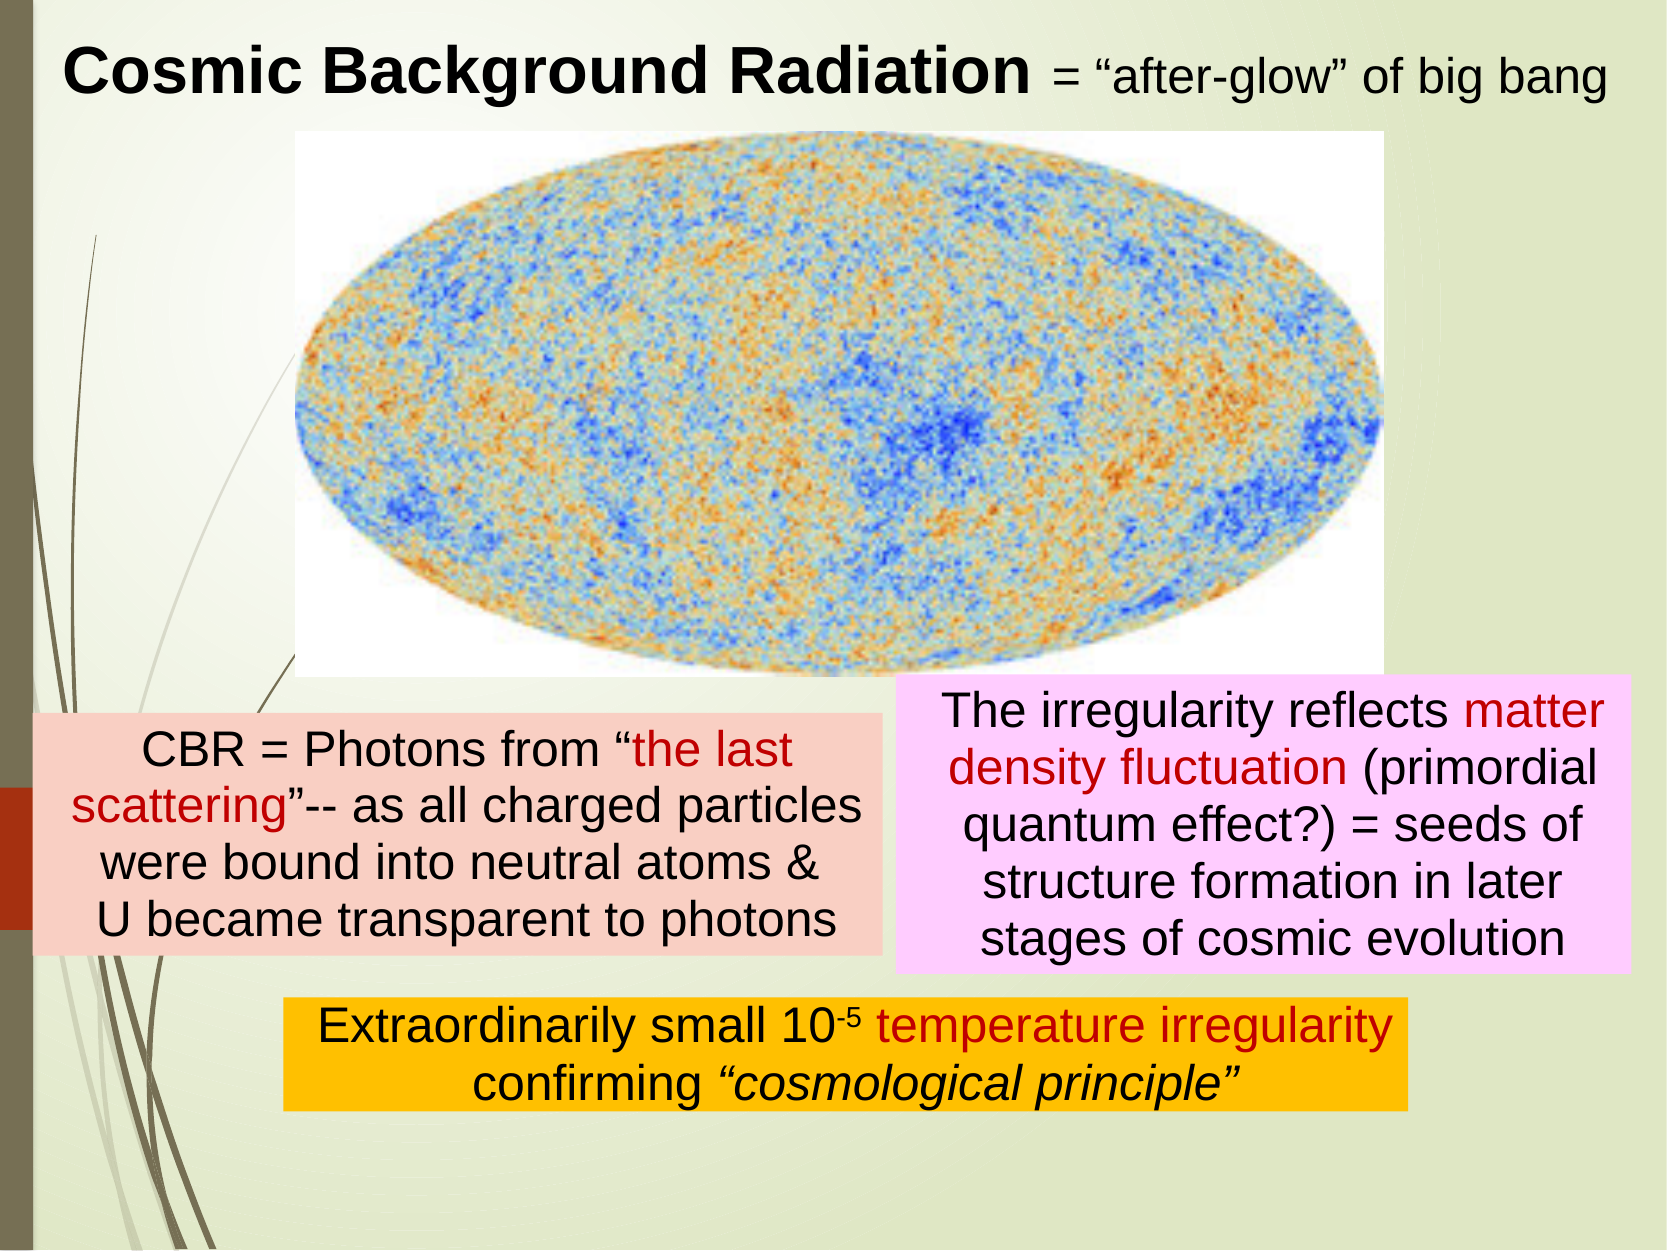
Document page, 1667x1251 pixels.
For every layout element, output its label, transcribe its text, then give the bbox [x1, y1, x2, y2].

picture [295, 131, 1384, 678]
title Cosmic Background Radiation = “after-glow” of big bang [62, 12, 1632, 109]
text_box Extraordinarily small 10-5 temperature irregularity confirming “cosmological principle” [283, 997, 1409, 1112]
text_box The irregularity reflects matter density fluctuation (primordial quantum effect?) = seeds of structure formation in later stages of cosmic evolution [895, 674, 1632, 974]
text_box CBR = Photons from “the last scattering”-- as all charged particles were bound into neutral atoms & U became transparent to photons [32, 712, 883, 956]
